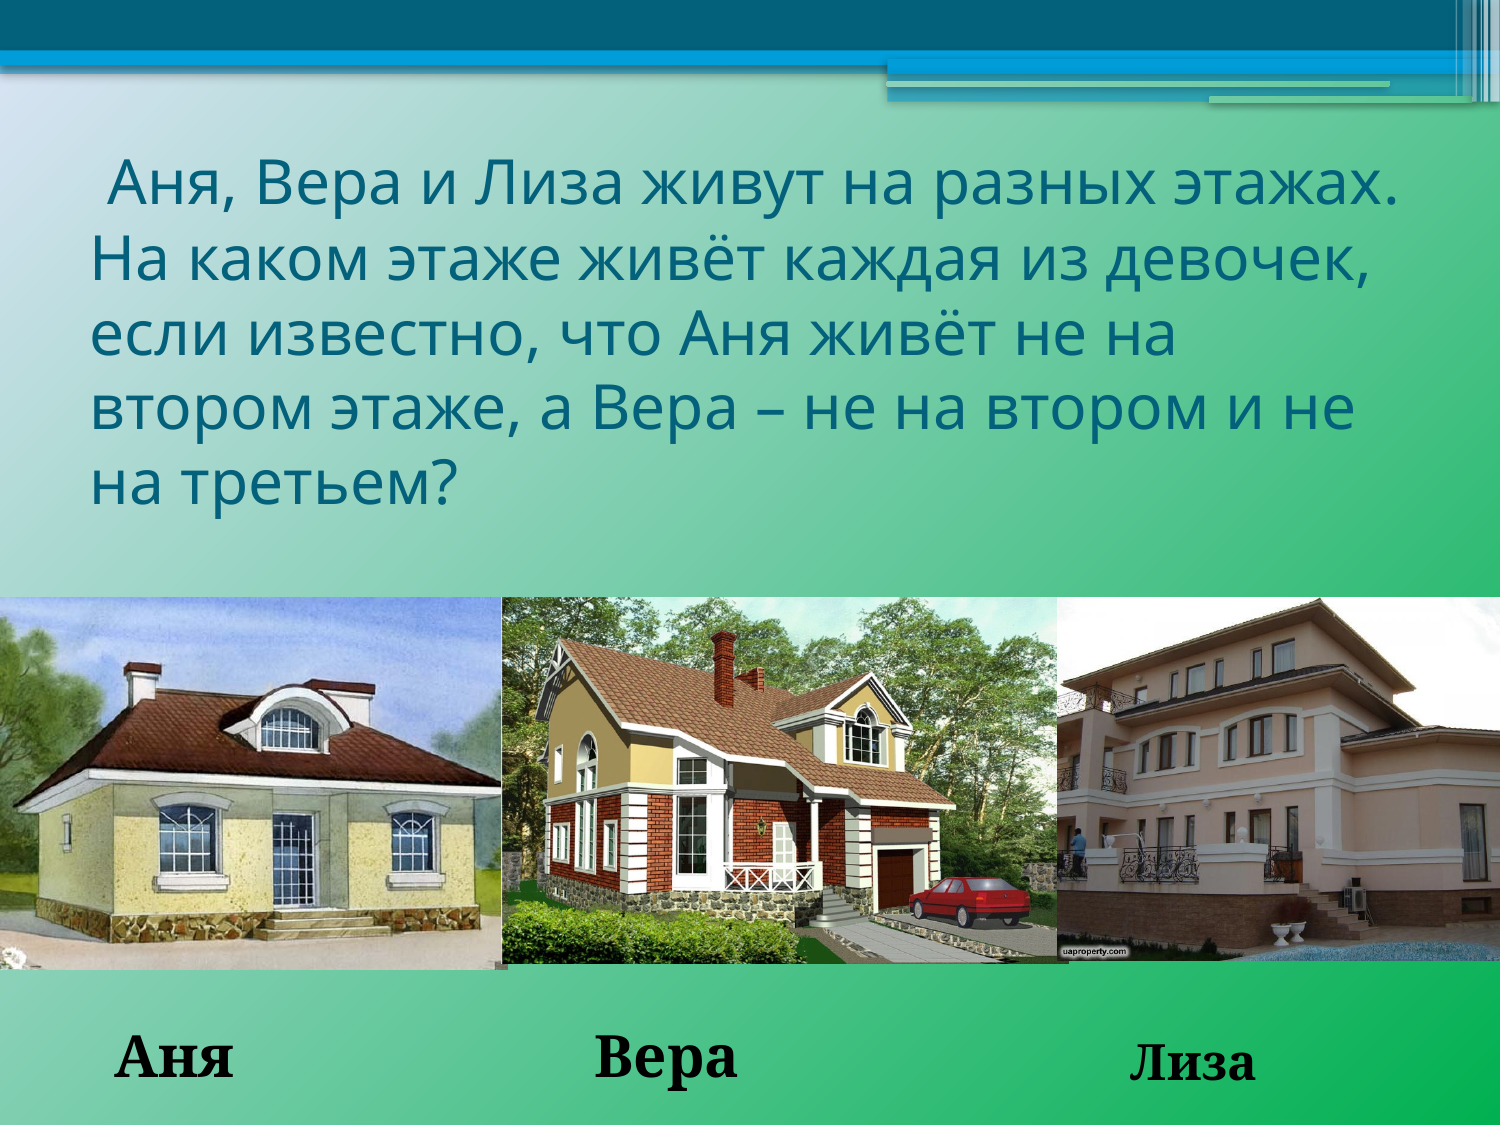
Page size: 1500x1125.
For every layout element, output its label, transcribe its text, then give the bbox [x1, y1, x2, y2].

title Аня, Вера и Лиза живут на разных этажах. На каком этаже живёт каждая из девочек, если известно, что Аня живёт не на втором этаже, а Вера – не на втором и не на третьем? [75, 125, 1425, 528]
picture [0, 597, 509, 970]
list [501, 597, 1054, 965]
text_box Аня [100, 1011, 254, 1097]
picture [1056, 597, 1500, 961]
text_box Лиза [1116, 1023, 1341, 1098]
text_box Вера [501, 1011, 833, 1097]
